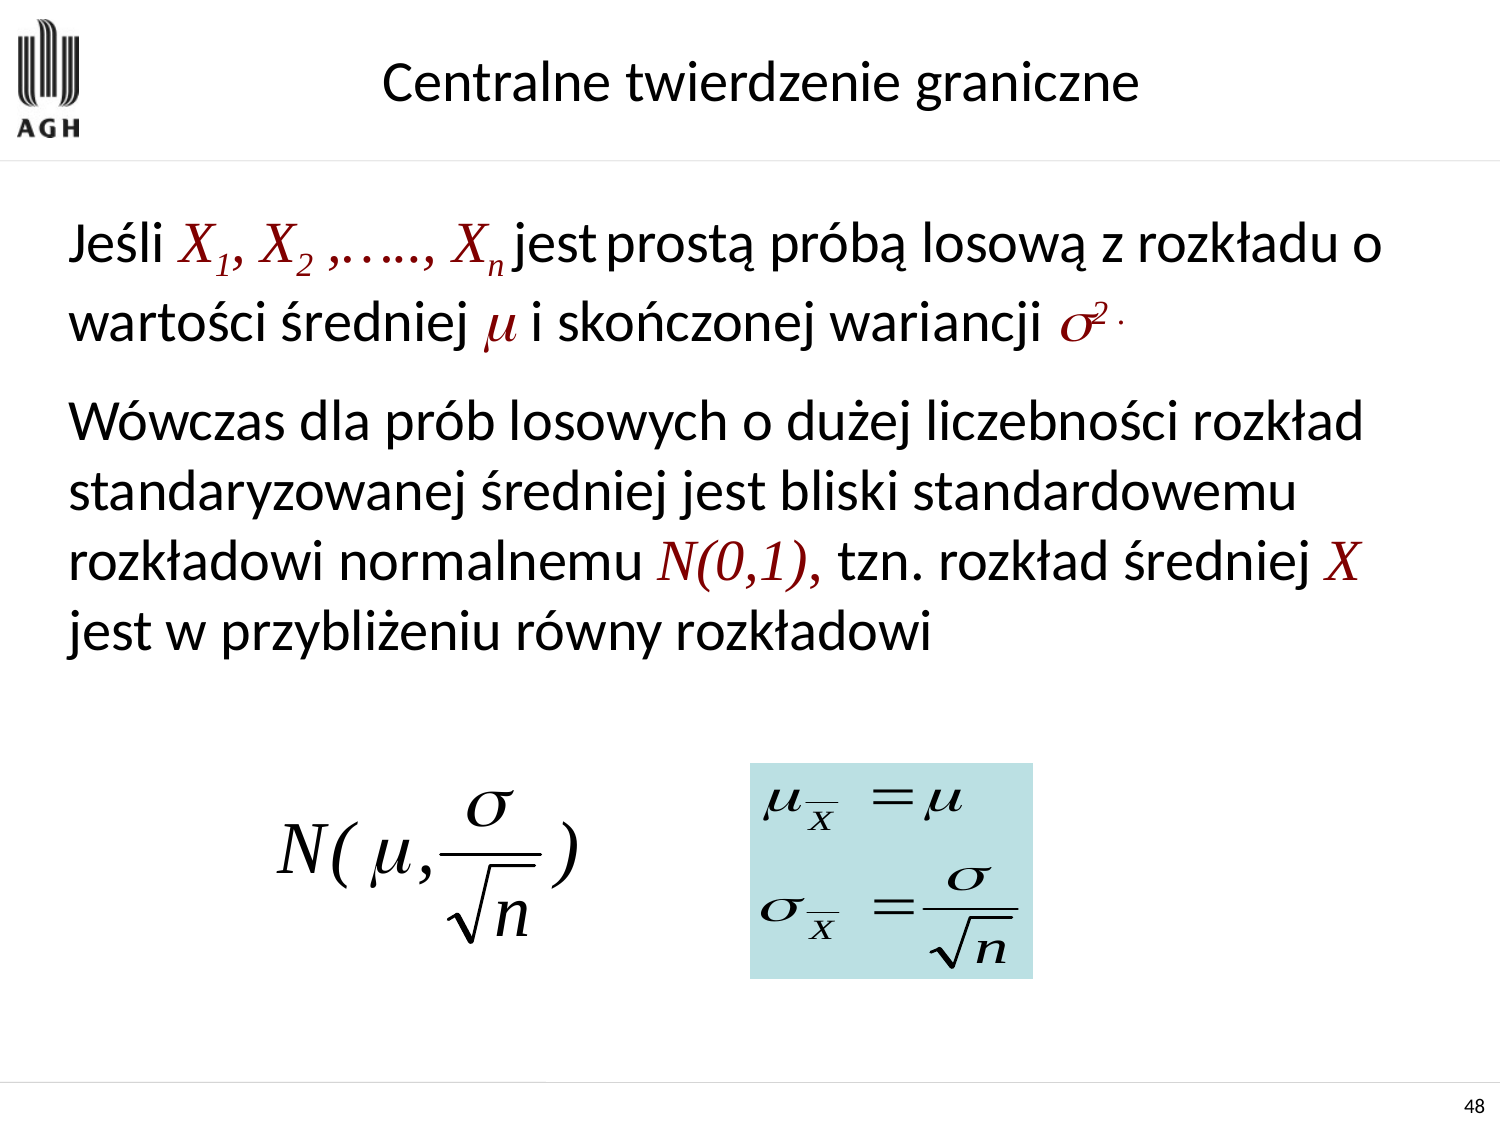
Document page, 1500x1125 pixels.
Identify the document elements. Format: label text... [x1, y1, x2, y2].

list Jeśli X1, X2 ,….., Xn jest prostą próbą losową z rozkładu o wartości średniej  i skończonej wariancji 2 . Wówczas dla prób losowych o dużej liczebności rozkład standaryzowanej średniej jest bliski standardowemu rozkładowi normalnemu N(0,1), tzn. rozkład średniej X jest w przybliżeniu równy rozkładowi [52, 196, 1465, 918]
picture [17, 19, 79, 138]
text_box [749, 762, 1034, 980]
title Centralne twierdzenie graniczne [147, 30, 1377, 126]
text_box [263, 754, 590, 961]
